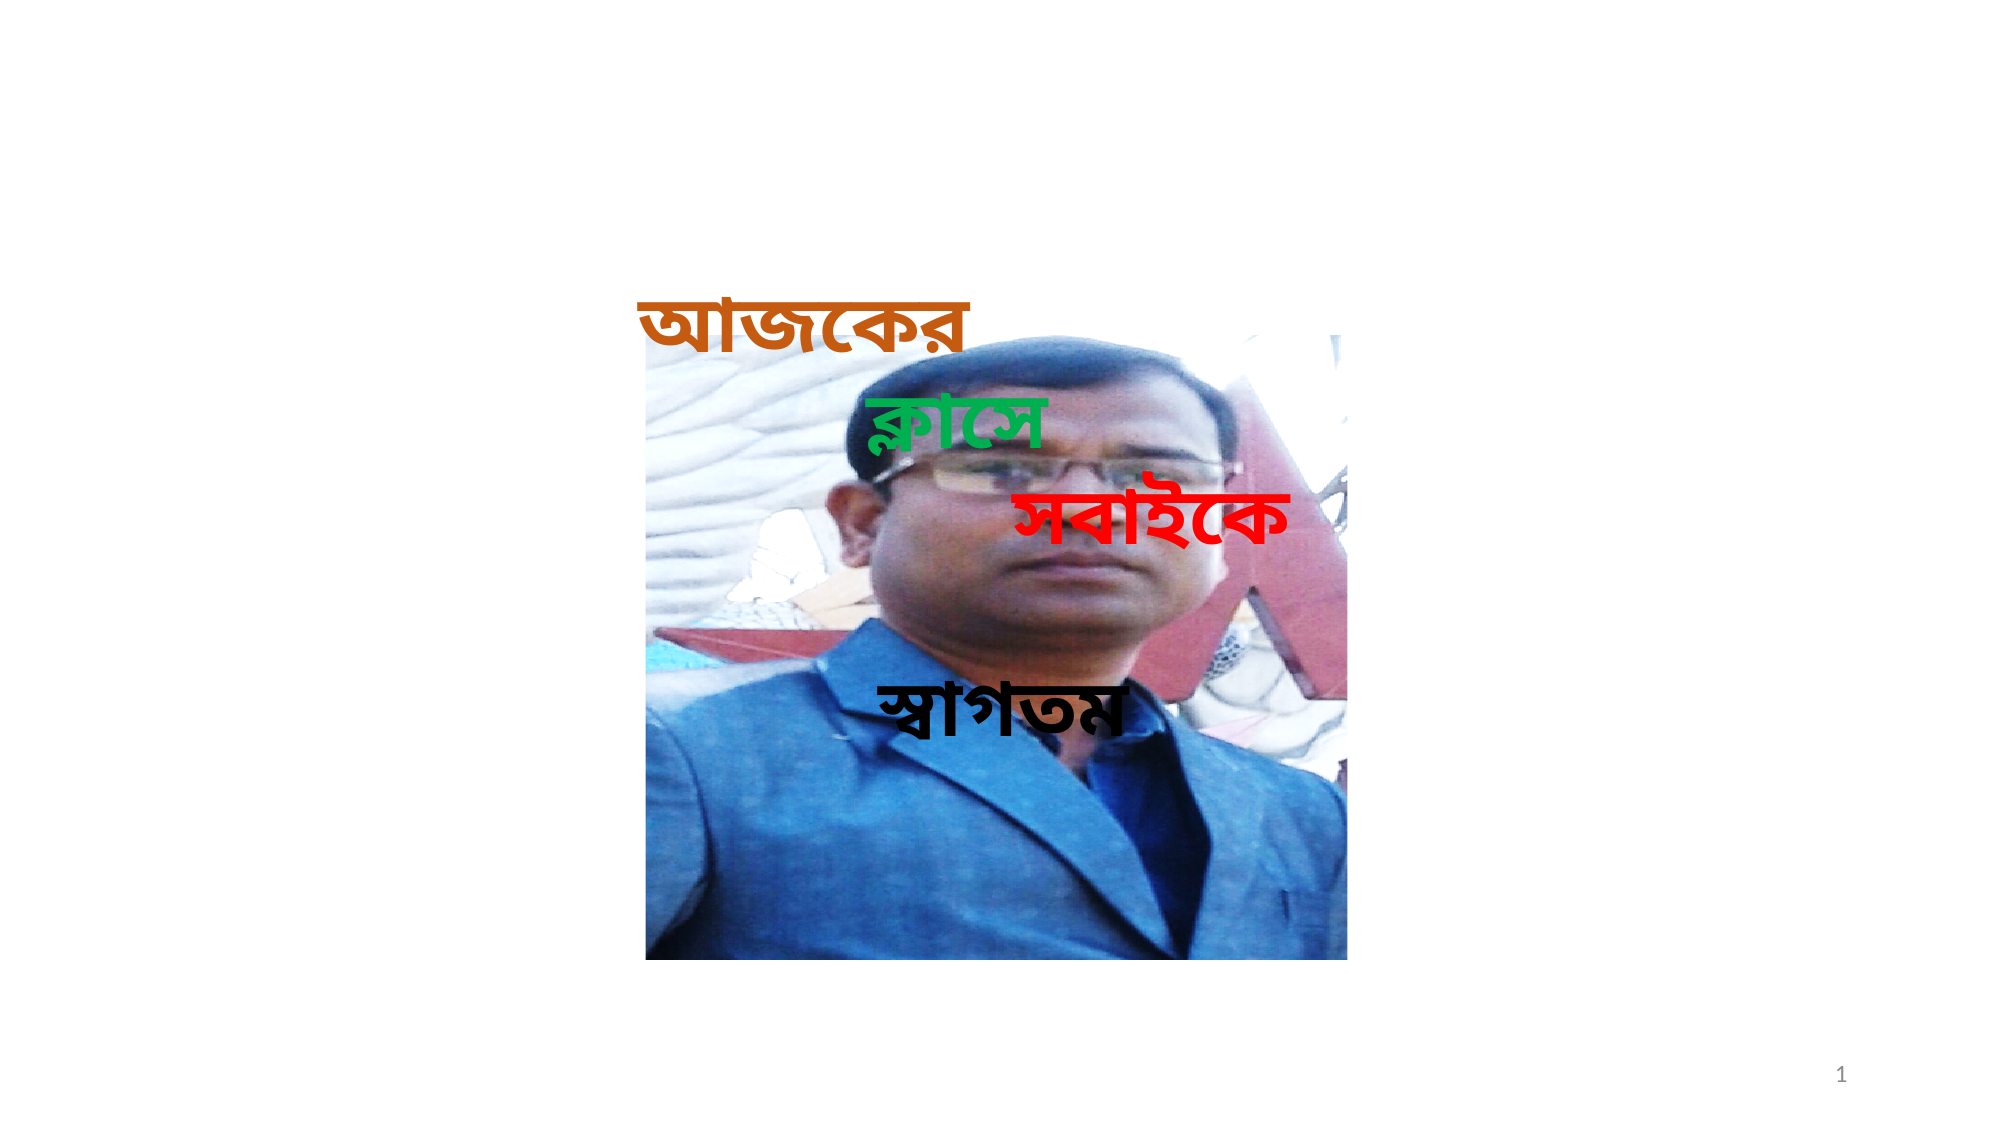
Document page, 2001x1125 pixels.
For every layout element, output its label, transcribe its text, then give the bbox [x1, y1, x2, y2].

picture [645, 335, 1348, 960]
text_box আজকের ক্লাসে সবাইকে স্বাগতম [603, 264, 1426, 760]
slide_number 1 [1412, 1042, 1863, 1103]
